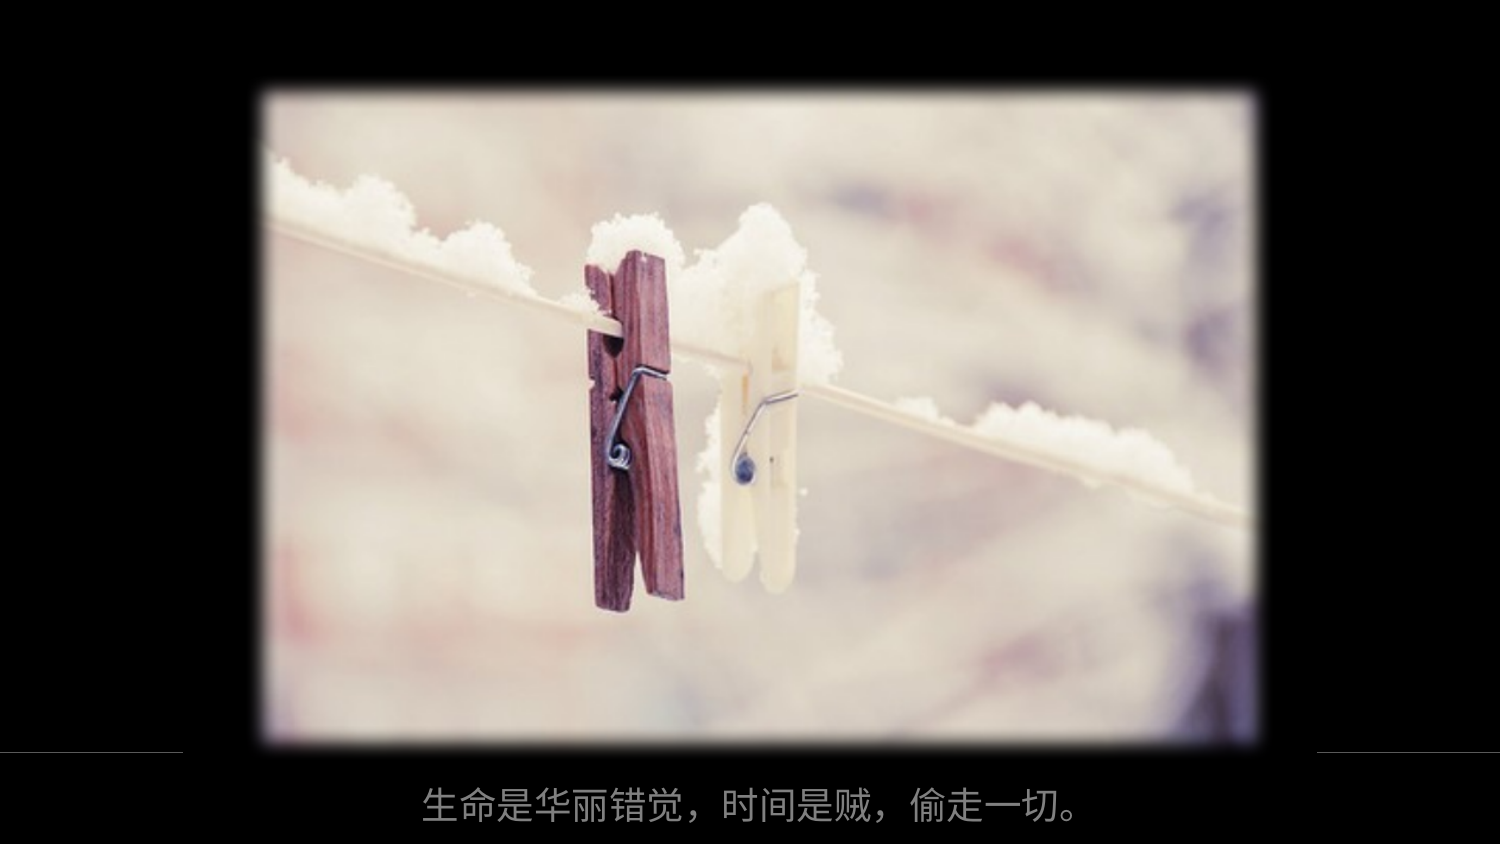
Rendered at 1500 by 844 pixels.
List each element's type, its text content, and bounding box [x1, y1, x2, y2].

text_box 生命是华丽错觉，时间是贼，偷走一切。 [9, 774, 1500, 835]
picture [245, 74, 1274, 762]
